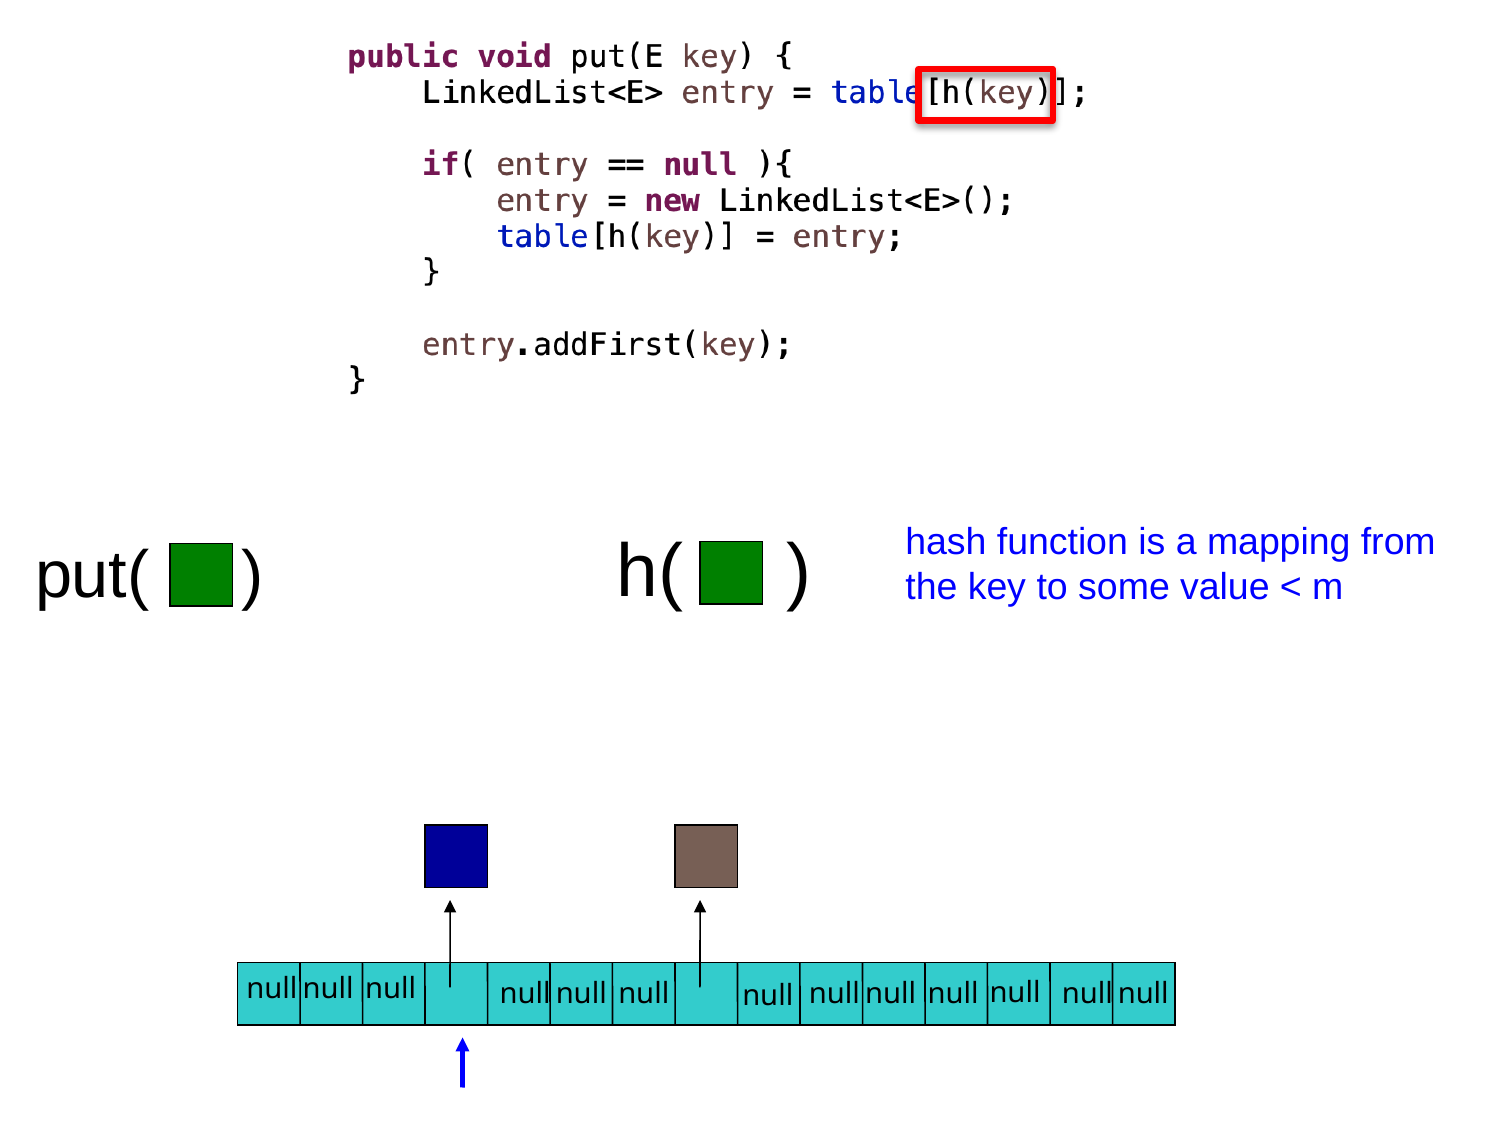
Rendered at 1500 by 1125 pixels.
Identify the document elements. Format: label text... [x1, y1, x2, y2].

text_box null [1178, 966, 1184, 1017]
text_box [456, 1037, 469, 1088]
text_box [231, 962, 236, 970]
text_box h( ) [601, 514, 865, 620]
text_box [693, 900, 707, 961]
text_box [443, 900, 457, 961]
text_box [170, 543, 233, 606]
text_box hash function is a mapping from the key to some value < m [890, 509, 1454, 615]
picture [334, 32, 1110, 414]
text_box [424, 824, 488, 888]
text_box [699, 541, 763, 605]
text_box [237, 962, 1176, 1026]
text_box [674, 824, 738, 888]
text_box put( ) [20, 523, 294, 618]
